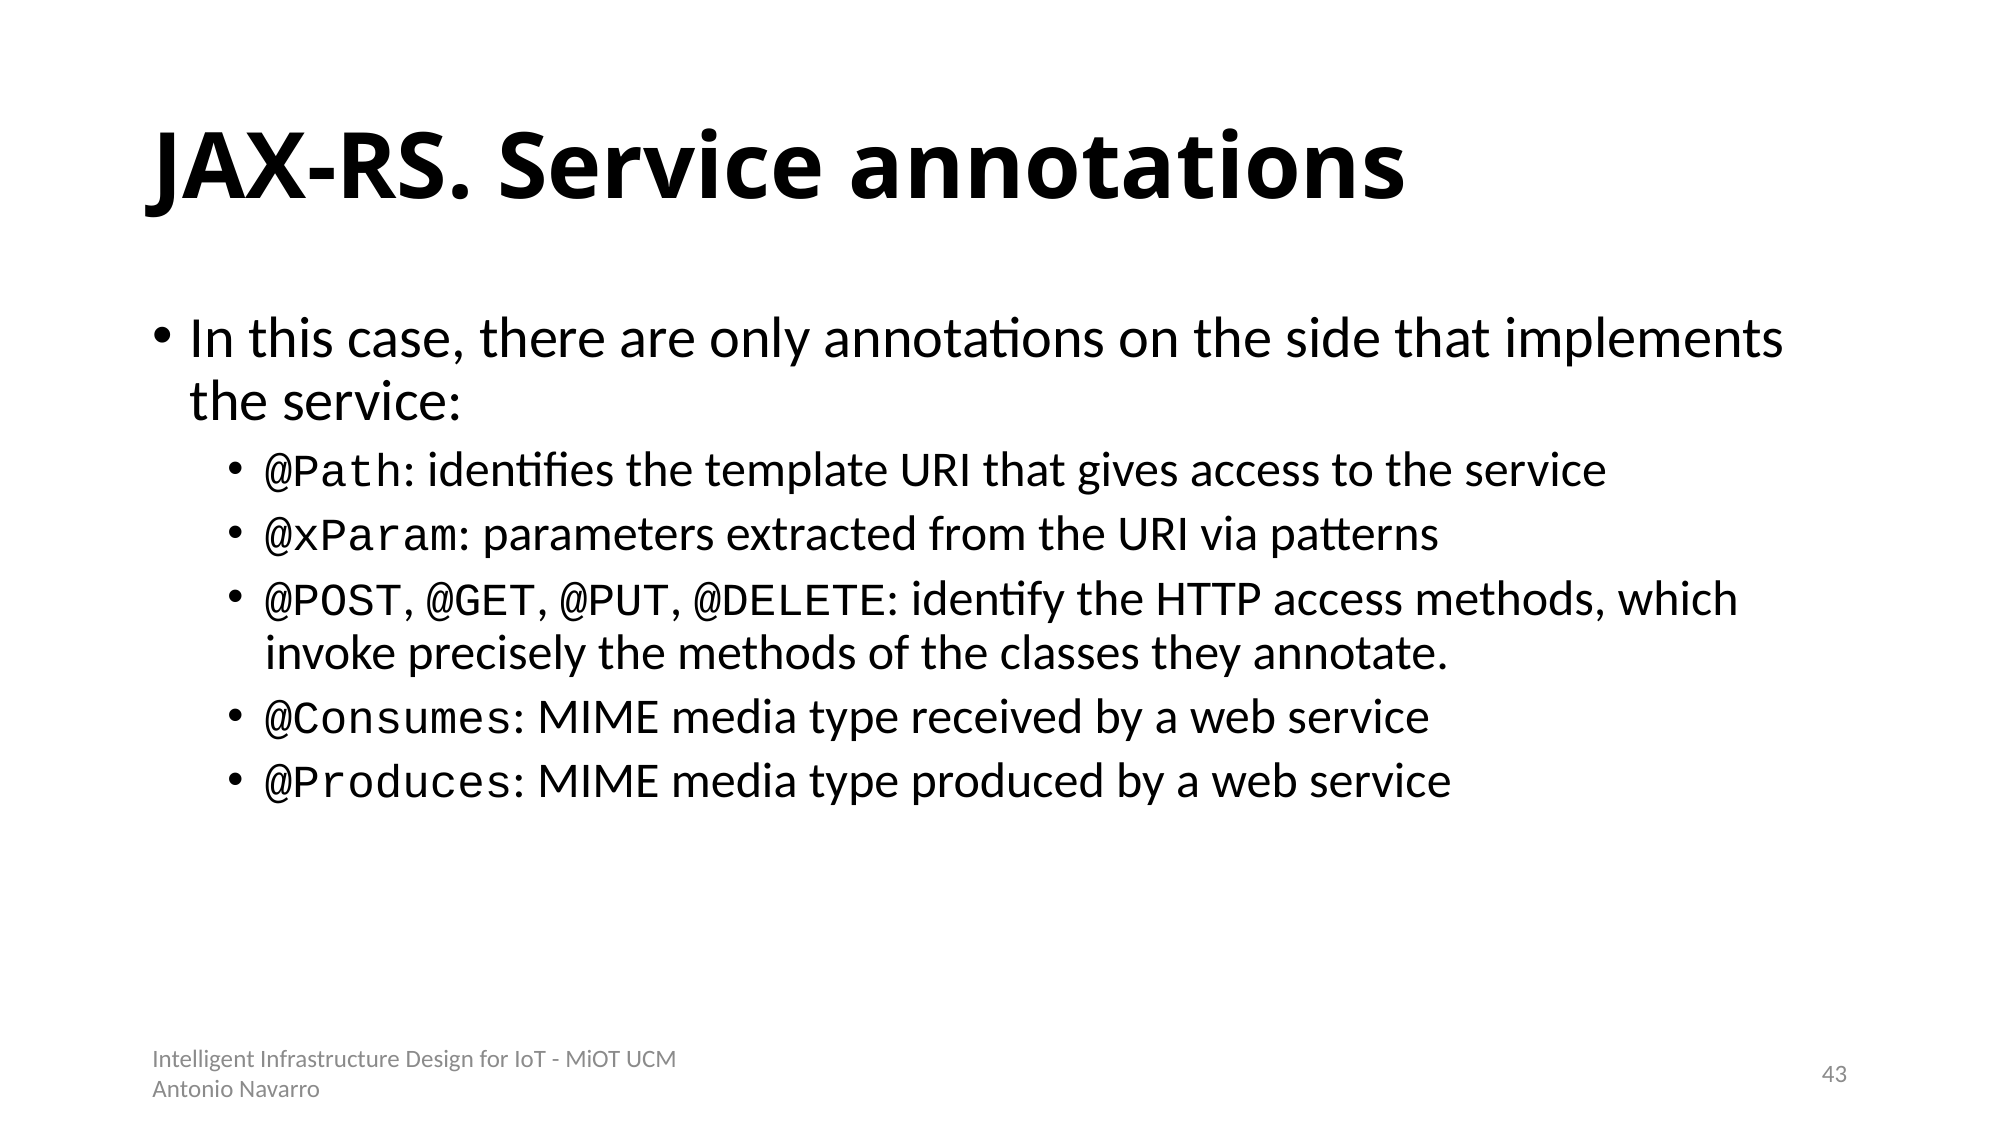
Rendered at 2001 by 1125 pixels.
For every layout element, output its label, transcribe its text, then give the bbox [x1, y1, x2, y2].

slide_number 42 [1412, 1042, 1863, 1103]
title JAX-RS. Service annotations [137, 59, 1863, 278]
list In this case, there are only annotations on the side that implements the service: @Path: identifies the template URI that gives access to the service @xParam: parameters extracted from the URI via patterns @POST, @GET, @PUT, @DELETE: identify the HTTP access methods, which invoke precisely the methods of the classes they annotate. @Consumes: MIME media type received by a web service @Produces: MIME media type produced by a web service [137, 299, 1863, 1014]
footer Intelligent Infrastructure Design for IoT - MiOT UCM Antonio Navarro [137, 1042, 1064, 1103]
